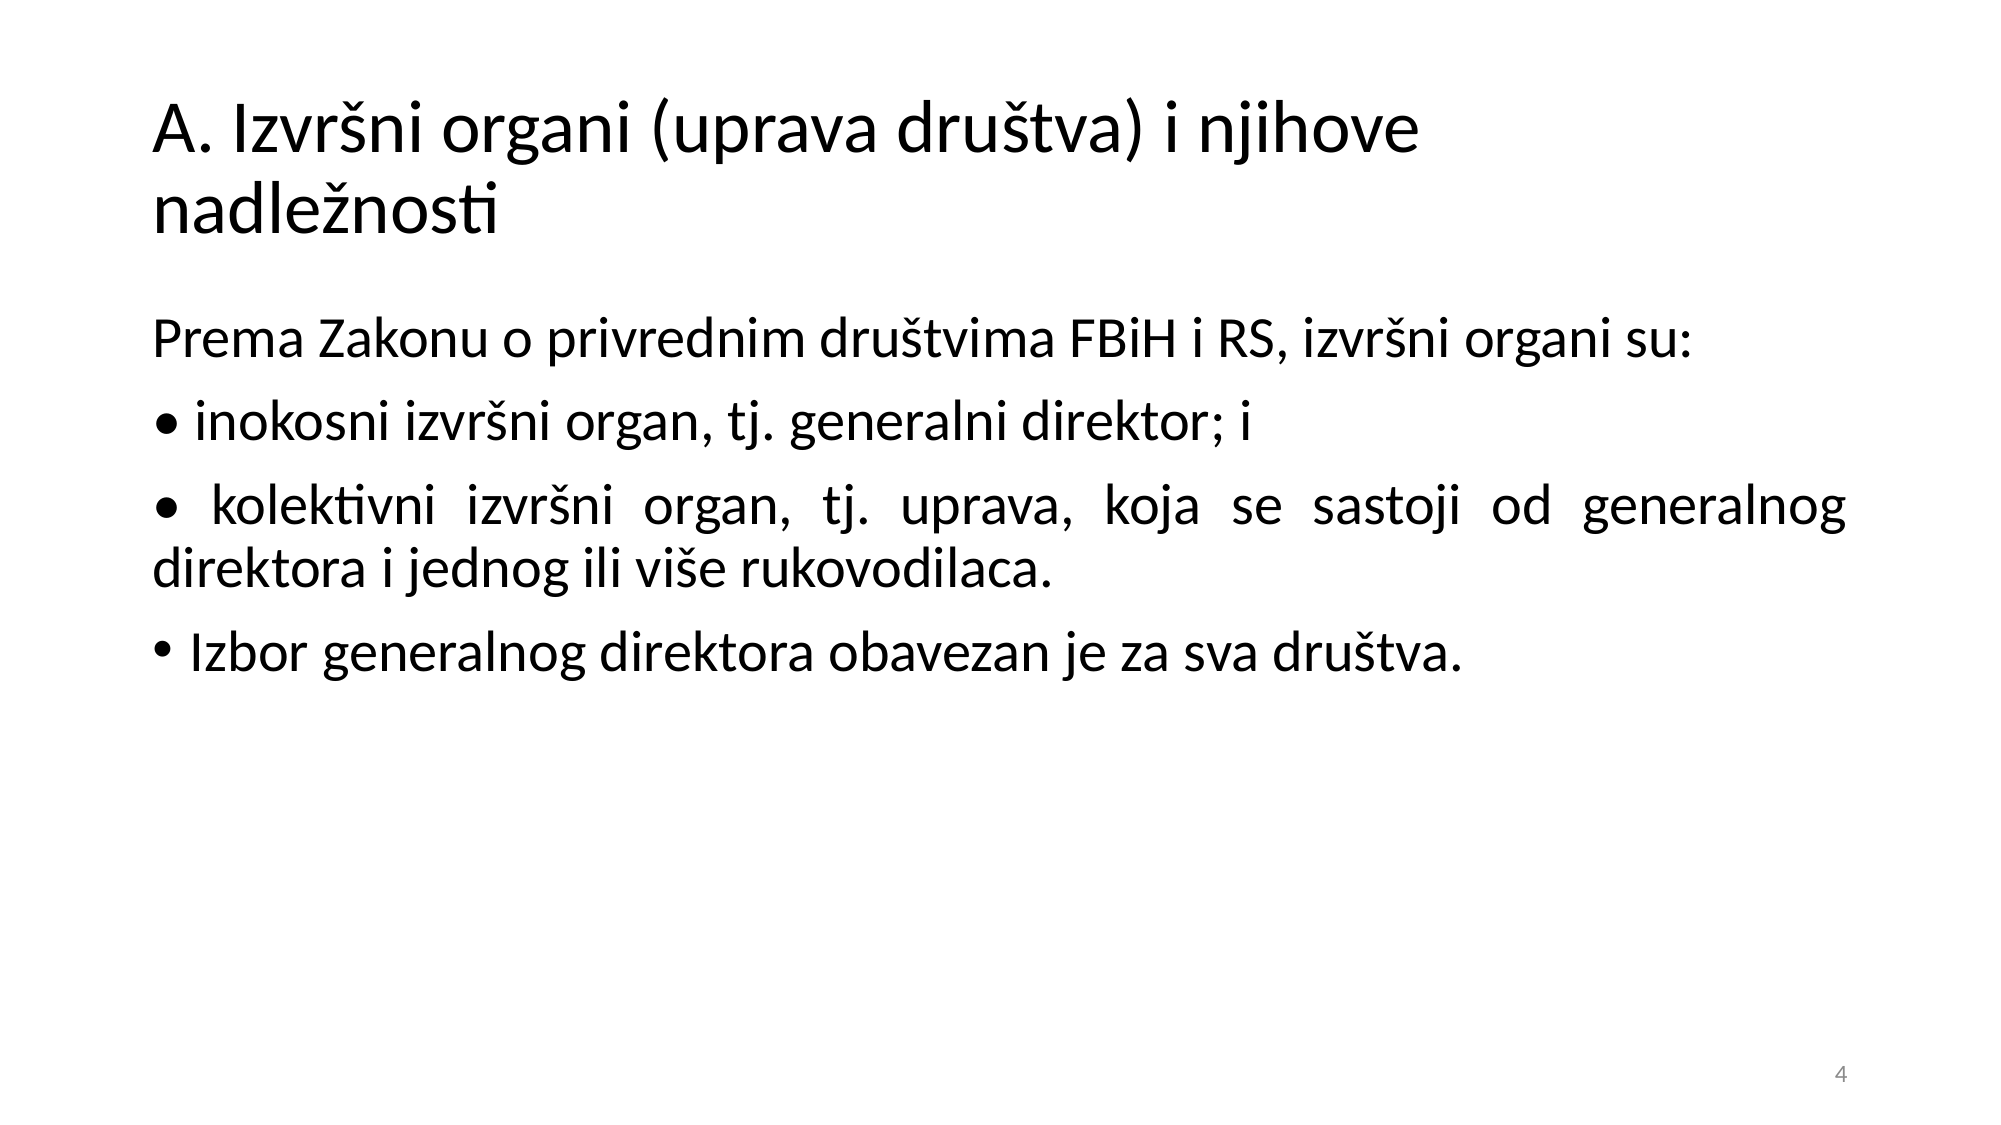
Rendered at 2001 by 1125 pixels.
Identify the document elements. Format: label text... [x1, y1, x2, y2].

slide_number 4 [1412, 1042, 1863, 1103]
list Prema Zakonu o privrednim društvima FBiH i RS, izvršni organi su: • inokosni izvršni organ, tj. generalni direktor; i • kolektivni izvršni organ, tj. uprava, koja se sastoji od generalnog direktora i jednog ili više rukovodilaca. Izbor generalnog direktora obavezan je za sva društva. [137, 299, 1863, 1014]
title A. Izvršni organi (uprava društva) i njihove nadležnosti [137, 59, 1863, 278]
